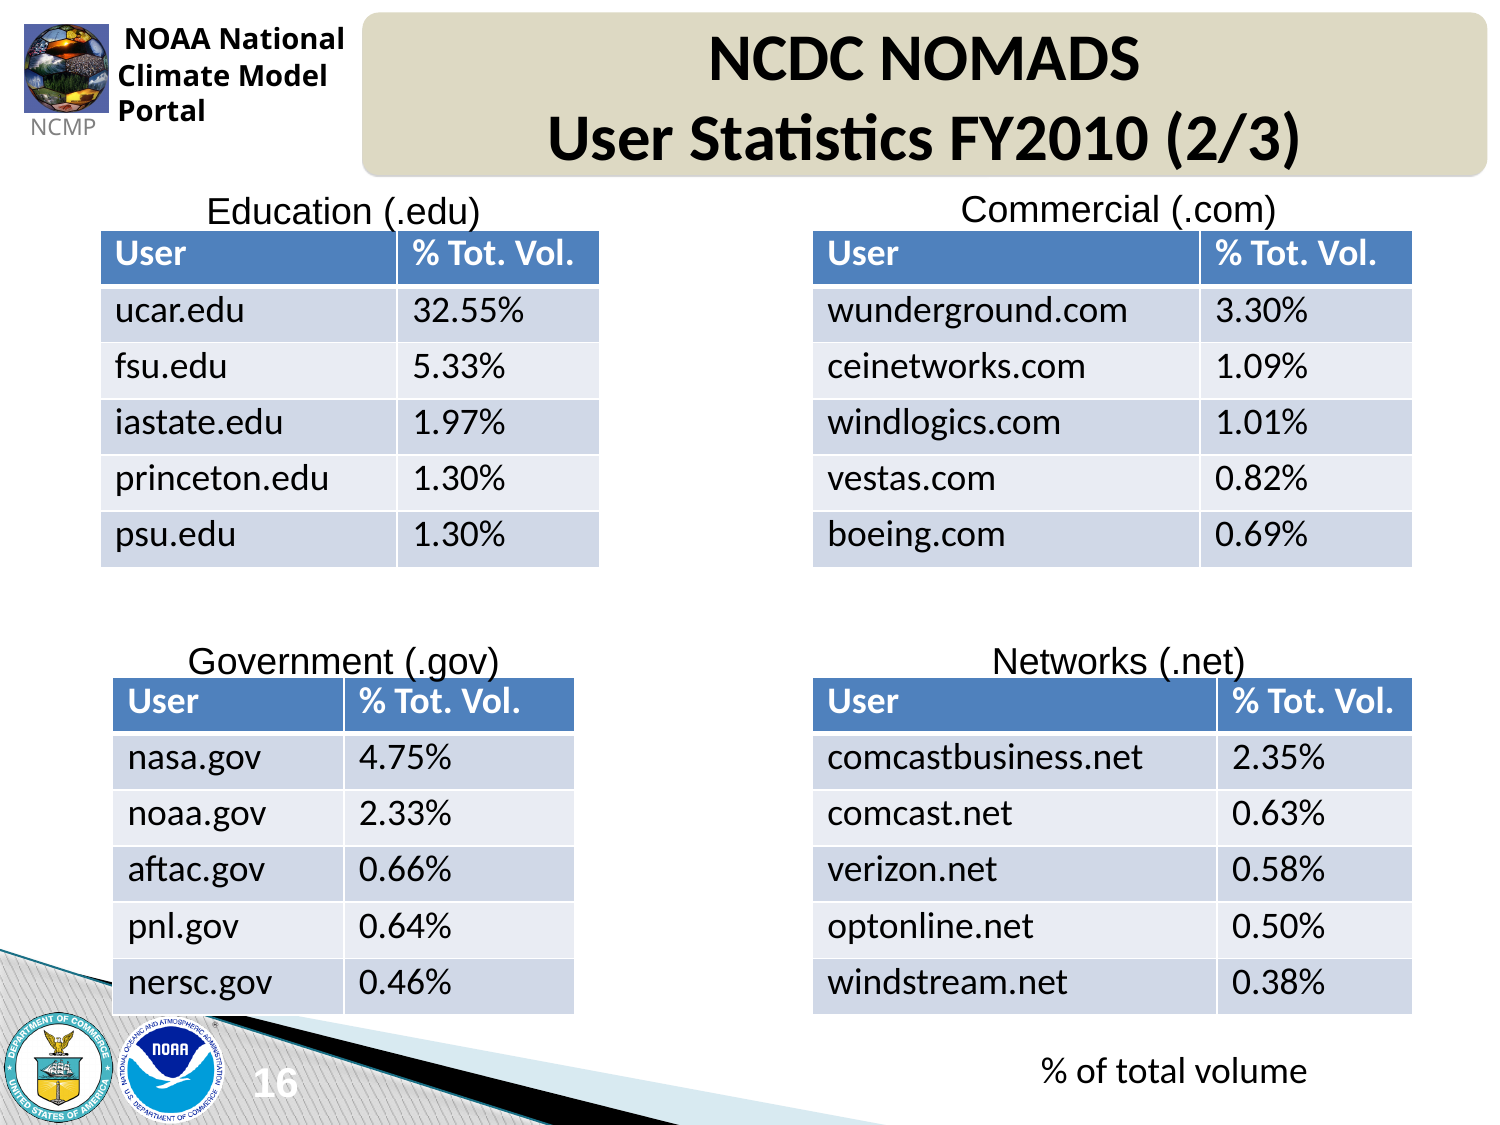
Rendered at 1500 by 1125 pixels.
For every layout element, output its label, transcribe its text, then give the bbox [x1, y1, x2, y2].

picture [24, 24, 109, 113]
table_cell optonline.net [813, 903, 1216, 958]
table_cell windstream.net [813, 959, 1216, 1014]
table_cell 5.33% [398, 343, 599, 398]
table_cell 0.50% [1218, 903, 1412, 958]
table_cell nasa.gov [113, 736, 343, 789]
table_cell 1.30% [398, 512, 599, 567]
table_cell 1.30% [398, 456, 599, 510]
table_cell 0.38% [1218, 959, 1412, 1014]
picture [1, 1010, 229, 1125]
table_cell comcastbusiness.net [813, 736, 1216, 789]
table_cell 0.58% [1218, 847, 1412, 901]
table_cell noaa.gov [113, 791, 343, 845]
table_cell wunderground.com [813, 289, 1199, 342]
table_cell vestas.com [813, 456, 1199, 510]
text_box Commercial (.com) [912, 179, 1325, 283]
table_cell 1.01% [1201, 400, 1412, 454]
table_cell nersc.gov [113, 959, 343, 1014]
text_box % of total volume [1011, 1009, 1324, 1105]
table_cell iastate.edu [101, 400, 396, 454]
table_cell fsu.edu [101, 343, 396, 398]
table_cell psu.edu [101, 512, 396, 567]
table_cell 2.33% [345, 791, 574, 845]
table_header % Tot. Vol. [345, 678, 574, 731]
table_cell aftac.gov [113, 847, 343, 901]
table_cell boeing.com [813, 512, 1199, 567]
table_cell 0.63% [1218, 791, 1412, 845]
table_cell comcast.net [813, 791, 1216, 845]
table_cell pnl.gov [113, 903, 343, 958]
table_cell 2.35% [1218, 736, 1412, 789]
table_cell ceinetworks.com [813, 343, 1199, 398]
table_cell 1.09% [1201, 343, 1412, 398]
table_cell 4.75% [345, 736, 574, 789]
table_cell 0.46% [345, 959, 574, 1014]
table_header User [813, 678, 1216, 731]
table_header User [113, 678, 343, 731]
table_cell 3.30% [1201, 289, 1412, 342]
table_cell verizon.net [813, 847, 1216, 901]
table_cell 0.69% [1201, 512, 1412, 567]
text_box Education (.edu) [137, 179, 550, 239]
text_box Networks (.net) [912, 629, 1325, 689]
table_cell ucar.edu [101, 289, 396, 342]
table_header % Tot. Vol. [1218, 678, 1412, 731]
text_box NCDC NOMADS User Statistics FY2010 (2/3) [362, 12, 1488, 175]
table_header % Tot. Vol. [398, 231, 599, 284]
table_cell 32.55% [398, 289, 599, 342]
table_header % Tot. Vol. [1201, 231, 1412, 284]
table_cell 1.97% [398, 400, 599, 454]
table_cell 0.64% [345, 903, 574, 958]
table_cell princeton.edu [101, 456, 396, 510]
text_box Government (.gov) [137, 629, 550, 689]
table_header User [101, 231, 396, 284]
table_cell windlogics.com [813, 400, 1199, 454]
table_header User [813, 231, 1199, 284]
table_cell 0.66% [345, 847, 574, 901]
table_cell 0.82% [1201, 456, 1412, 510]
